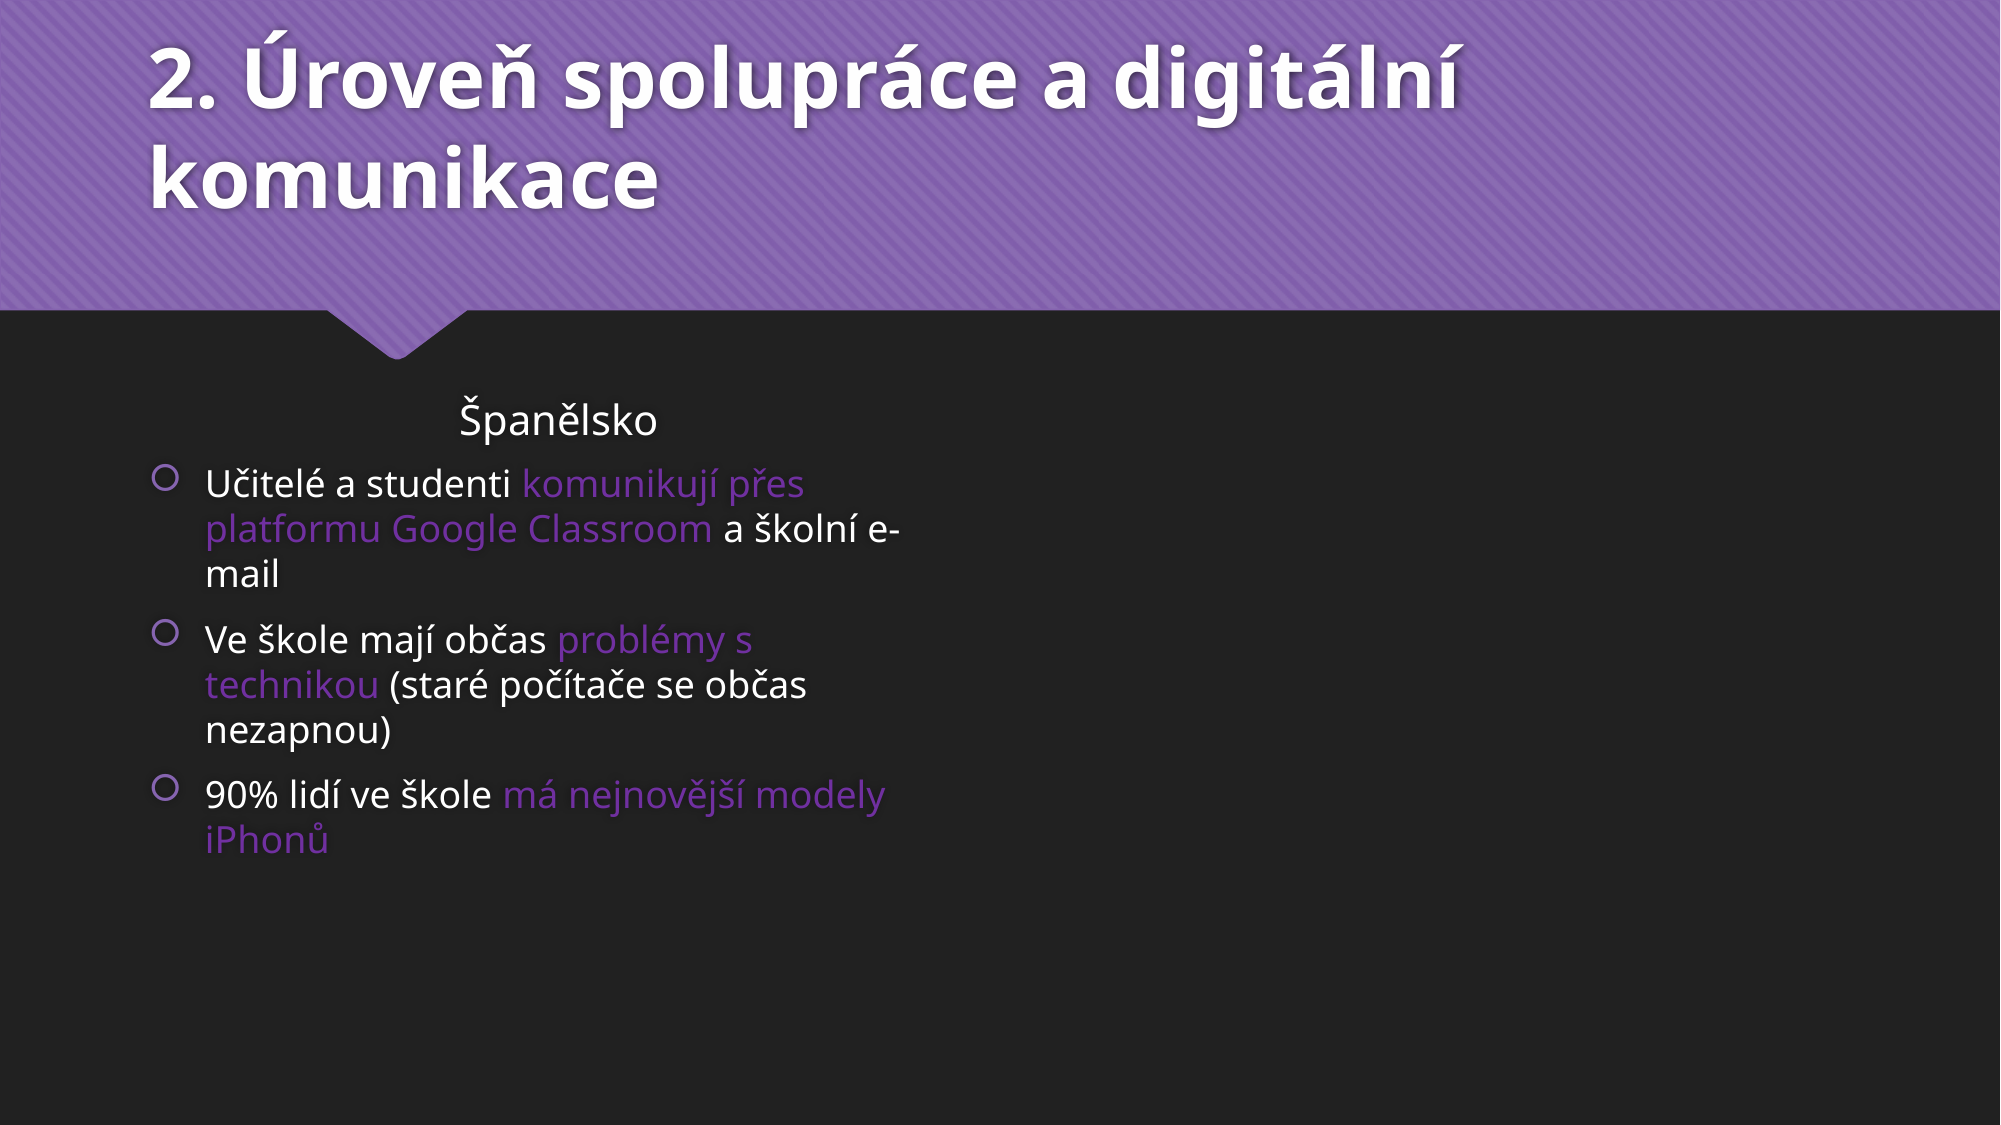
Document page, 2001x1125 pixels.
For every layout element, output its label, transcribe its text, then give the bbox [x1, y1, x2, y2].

list Španělsko [133, 356, 985, 452]
list Učitelé a studenti komunikují přes platformu Google Classroom a školní e-mail Ve škole mají občas problémy s technikou (staré počítače se občas nezapnou) 90% lidí ve škole má nejnovější modely iPhonů [133, 453, 929, 962]
title 2. Úroveň spolupráce a digitální komunikace [132, 73, 2000, 233]
